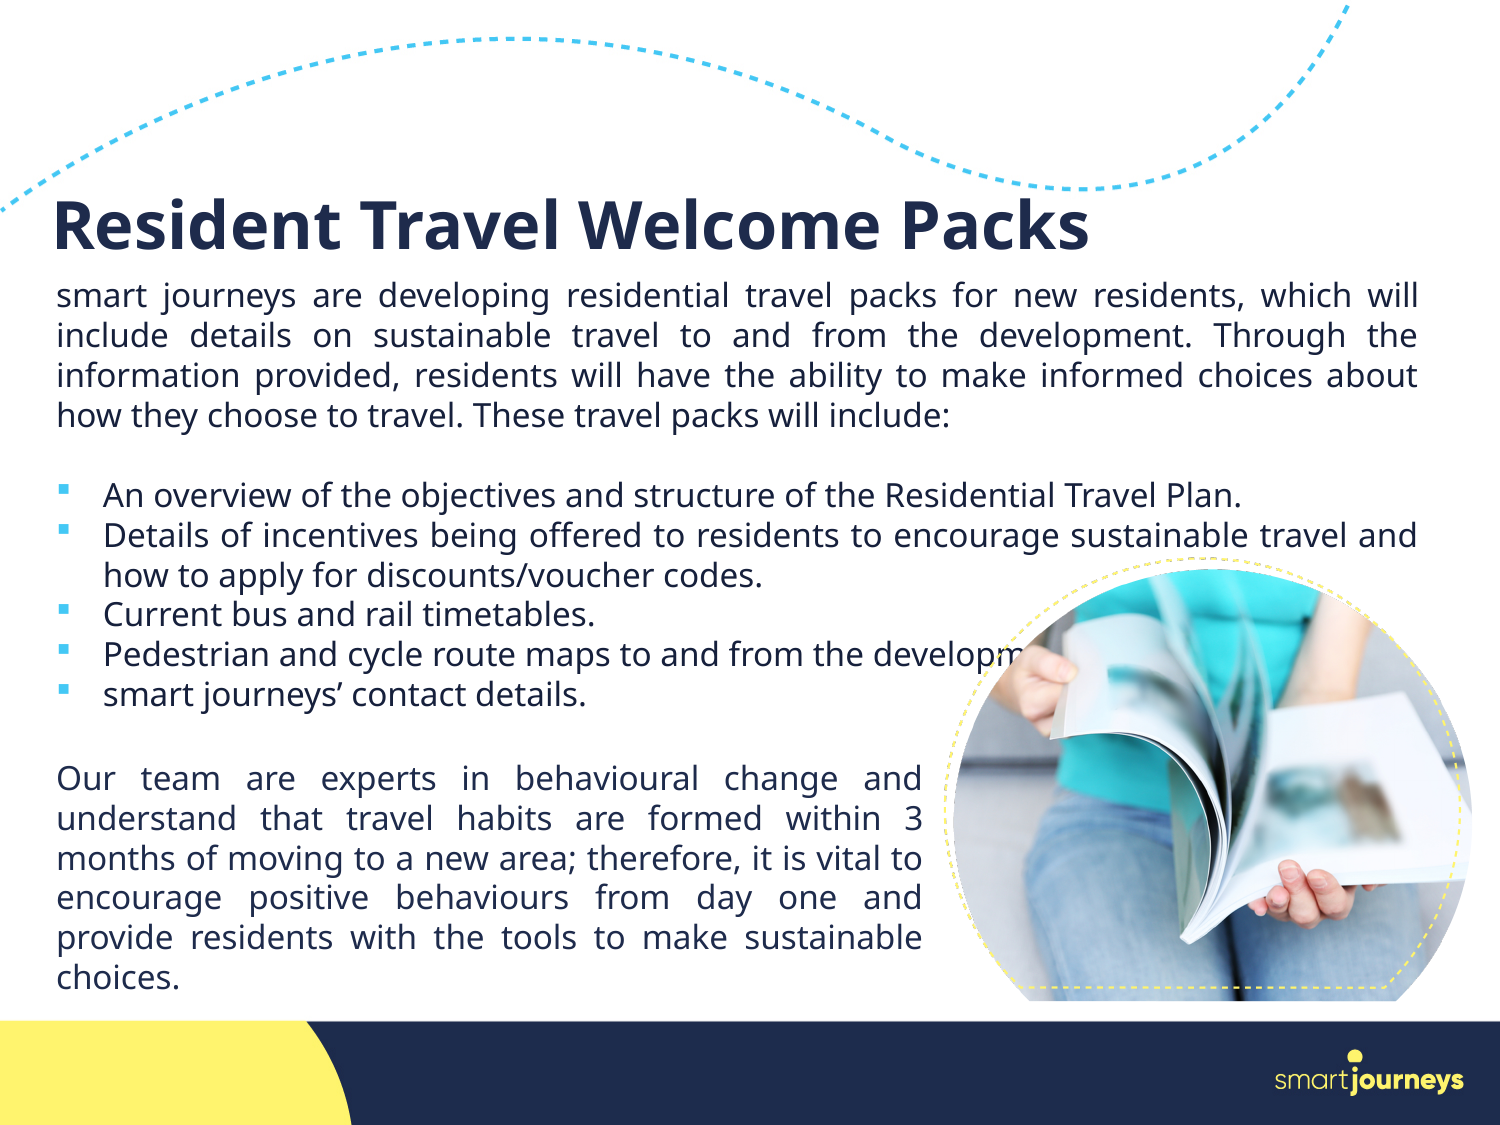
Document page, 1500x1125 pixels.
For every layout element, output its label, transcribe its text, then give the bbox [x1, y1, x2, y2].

text_box Our team are experts in behavioural change and understand that travel habits are formed within 3 months of moving to a new area; therefore, it is vital to encourage positive behaviours from day one and provide residents with the tools to make sustainable choices. [41, 749, 921, 1004]
text_box Resident Travel Welcome Packs [36, 175, 1323, 270]
text_box smart journeys are developing residential travel packs for new residents, which will include details on sustainable travel to and from the development. Through the information provided, residents will have the ability to make informed choices about how they choose to travel. These travel packs will include: An overview of the objectives and structure of the Residential Travel Plan. Details of incentives being offered to residents to encourage sustainable travel and how to apply for discounts/voucher codes. Current bus and rail timetables. Pedestrian and cycle route maps to and from the development. smart journeys’ contact details. [41, 266, 1436, 749]
picture [0, 0, 1500, 1125]
